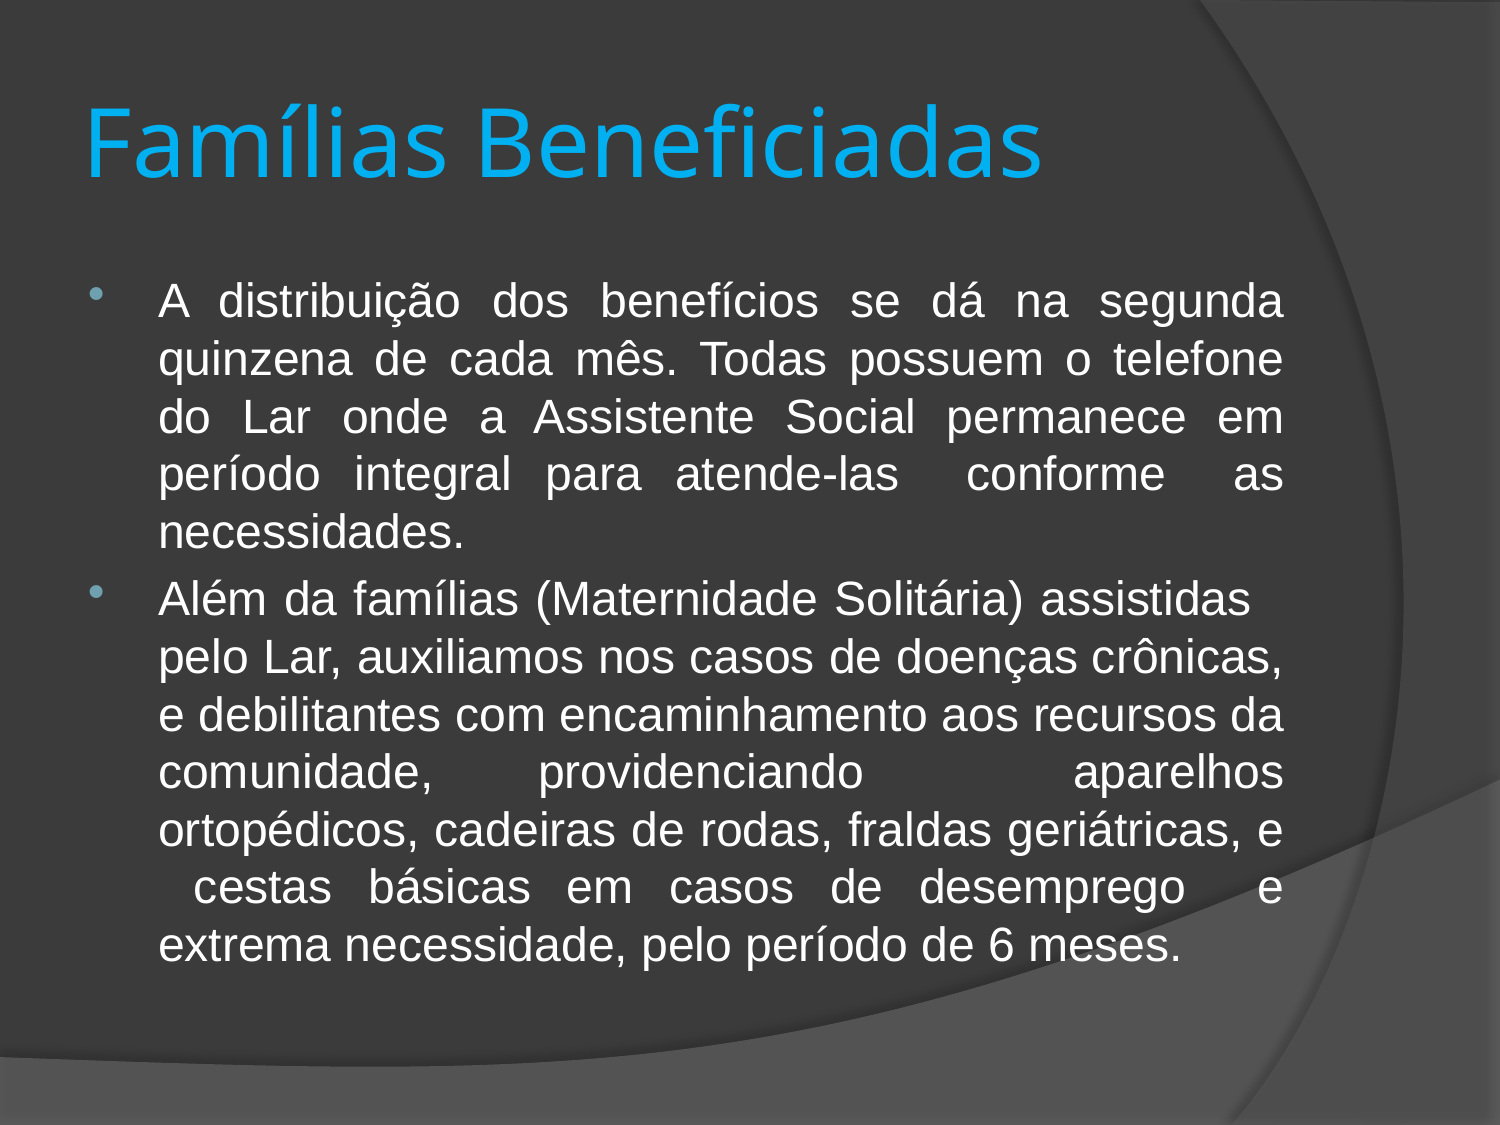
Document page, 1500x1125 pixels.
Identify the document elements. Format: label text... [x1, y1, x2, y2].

list A distribuição dos benefícios se dá na segunda quinzena de cada mês. Todas possuem o telefone do Lar onde a Assistente Social permanece em período integral para atende-las conforme as necessidades. Além da famílias (Maternidade Solitária) assistidas pelo Lar, auxiliamos nos casos de doenças crônicas, e debilitantes com encaminhamento aos recursos da comunidade, providenciando aparelhos ortopédicos, cadeiras de rodas, fraldas geriátricas, e cestas básicas em casos de desemprego e extrema necessidade, pelo período de 6 meses. [75, 262, 1300, 1005]
title Famílias Beneficiadas [75, 45, 1300, 233]
